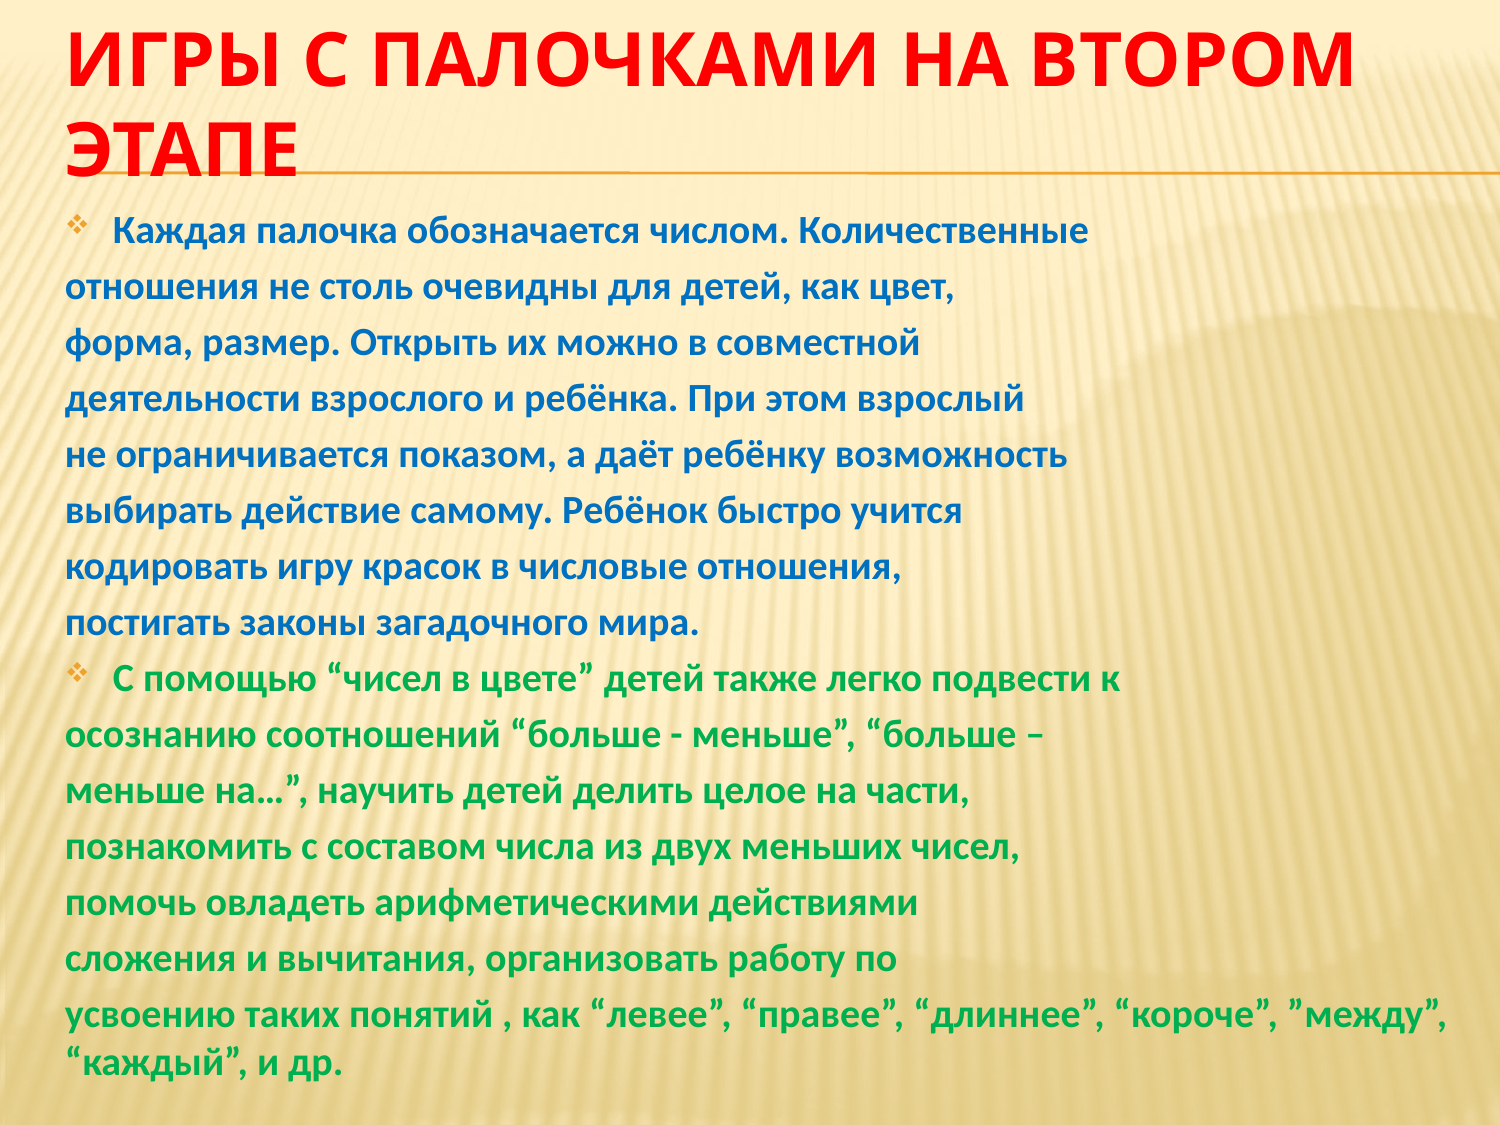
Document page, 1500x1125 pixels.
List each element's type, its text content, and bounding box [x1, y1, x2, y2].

title Игры с палочками на втором этапе [50, 30, 1475, 173]
list Каждая палочка обозначается числом. Количественные отношения не столь очевидны для детей, как цвет, форма, размер. Открыть их можно в совместной деятельности взрослого и ребёнка. При этом взрослый не ограничивается показом, а даёт ребёнку возможность выбирать действие самому. Ребёнок быстро учится кодировать игру красок в числовые отношения, постигать законы загадочного мира. С помощью “чисел в цвете” детей также легко подвести к осознанию соотношений “больше - меньше”, “больше – меньше на…”, научить детей делить целое на части, познакомить с составом числа из двух меньших чисел, помочь овладеть арифметическими действиями сложения и вычитания, организовать работу по усвоению таких понятий , как “левее”, “правее”, “длиннее”, “короче”, ”между”, “каждый”, и др. [50, 196, 1475, 1106]
